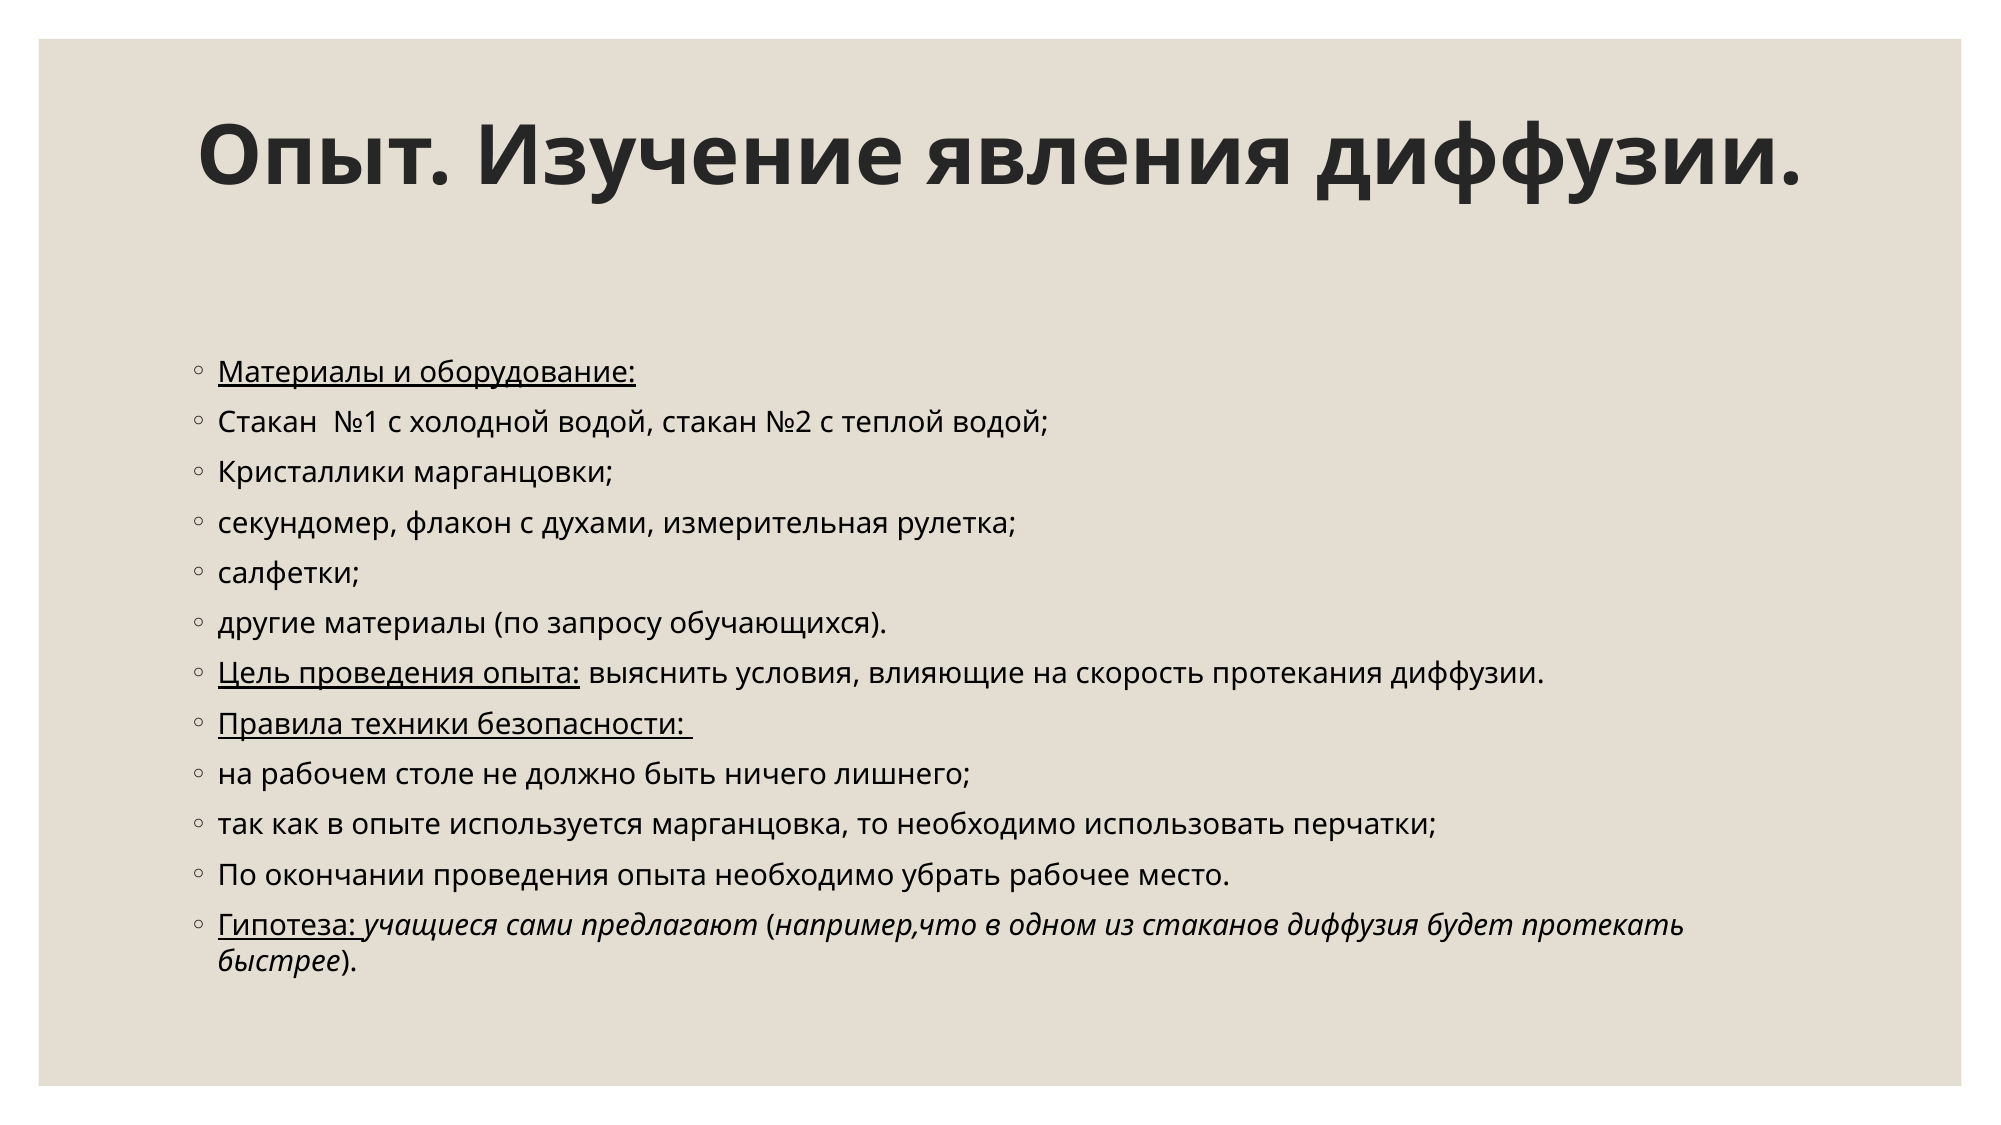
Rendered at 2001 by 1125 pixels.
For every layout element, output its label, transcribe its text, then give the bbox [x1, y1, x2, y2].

list Материалы и оборудование: Стакан №1 с холодной водой, стакан №2 с теплой водой; Кристаллики марганцовки; секундомер, флакон с духами, измерительная рулетка; салфетки; другие материалы (по запросу обучающихся). Цель проведения опыта: выяснить условия, влияющие на скорость протекания диффузии. Правила техники безопасности: на рабочем столе не должно быть ничего лишнего; так как в опыте используется марганцовка, то необходимо использовать перчатки; По окончании проведения опыта необходимо убрать рабочее место. Гипотеза: учащиеся сами предлагают (например,что в одном из стаканов диффузия будет протекать быстрее). [174, 345, 1825, 990]
title Опыт. Изучение явления диффузии. [174, 105, 1825, 331]
